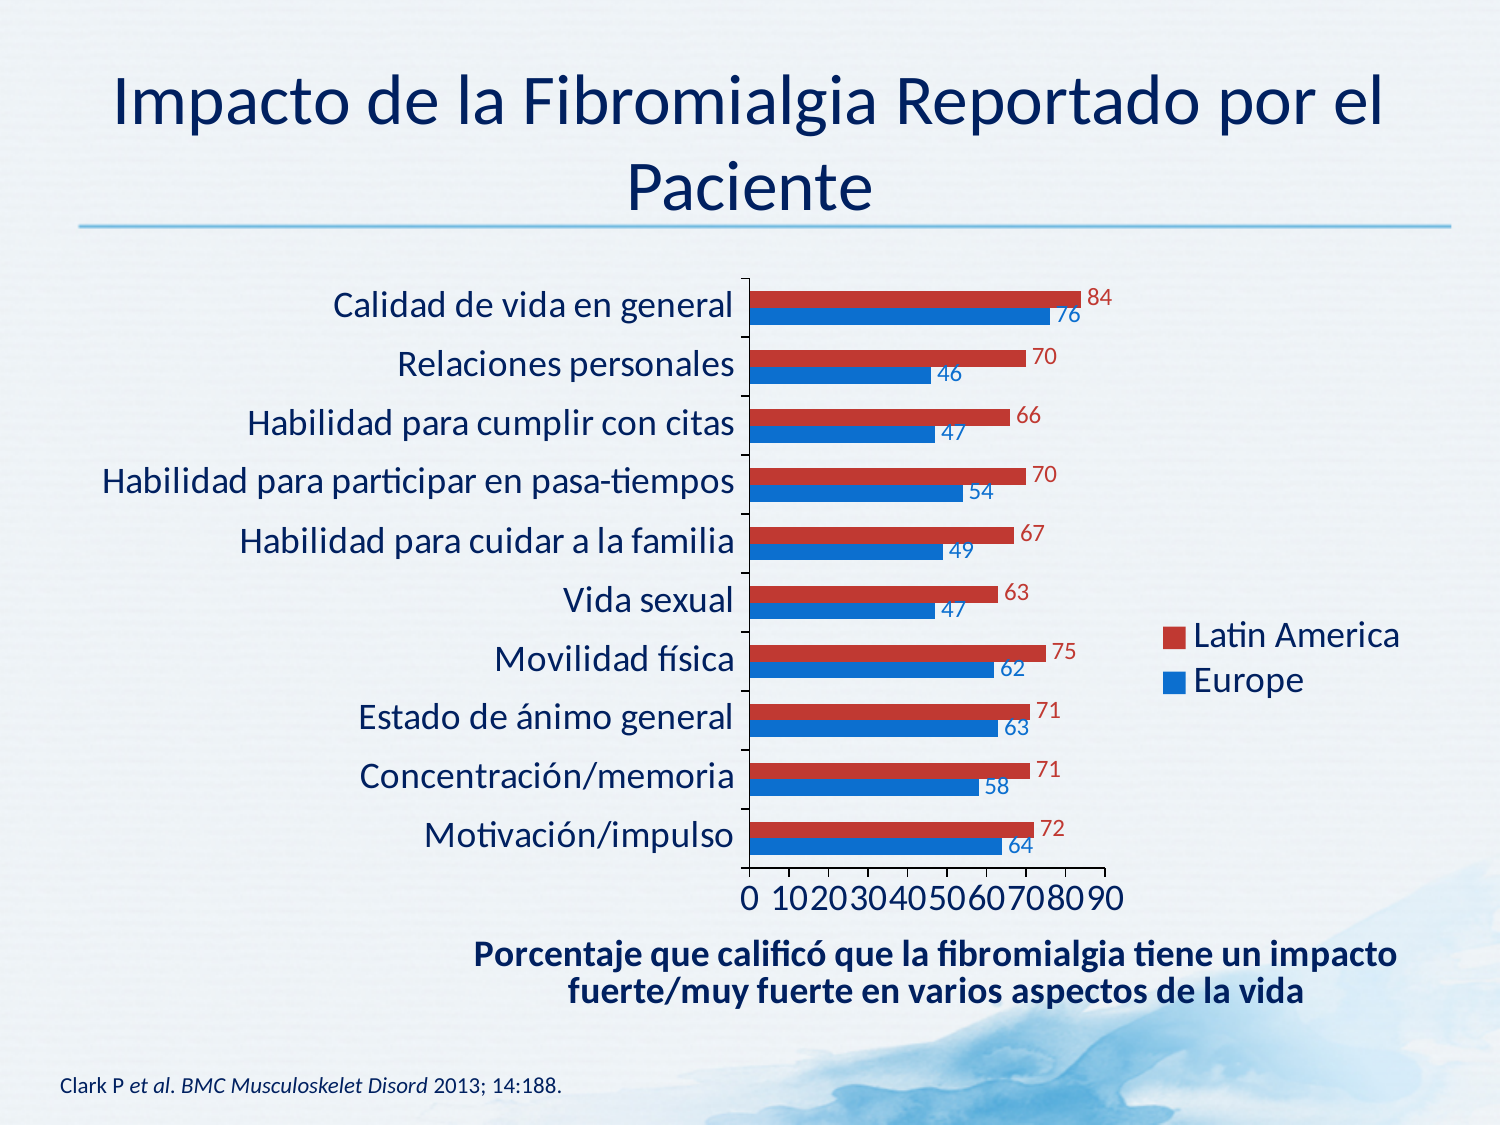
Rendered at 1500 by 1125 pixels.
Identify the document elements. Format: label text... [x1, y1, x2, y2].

chart [74, 262, 1426, 1059]
title Impacto de la Fibromialgia Reportado por el Paciente [75, 45, 1425, 233]
picture [0, 0, 1500, 1125]
text_box Clark P et al. BMC Musculoskelet Disord 2013; 14:188. [45, 1063, 578, 1106]
